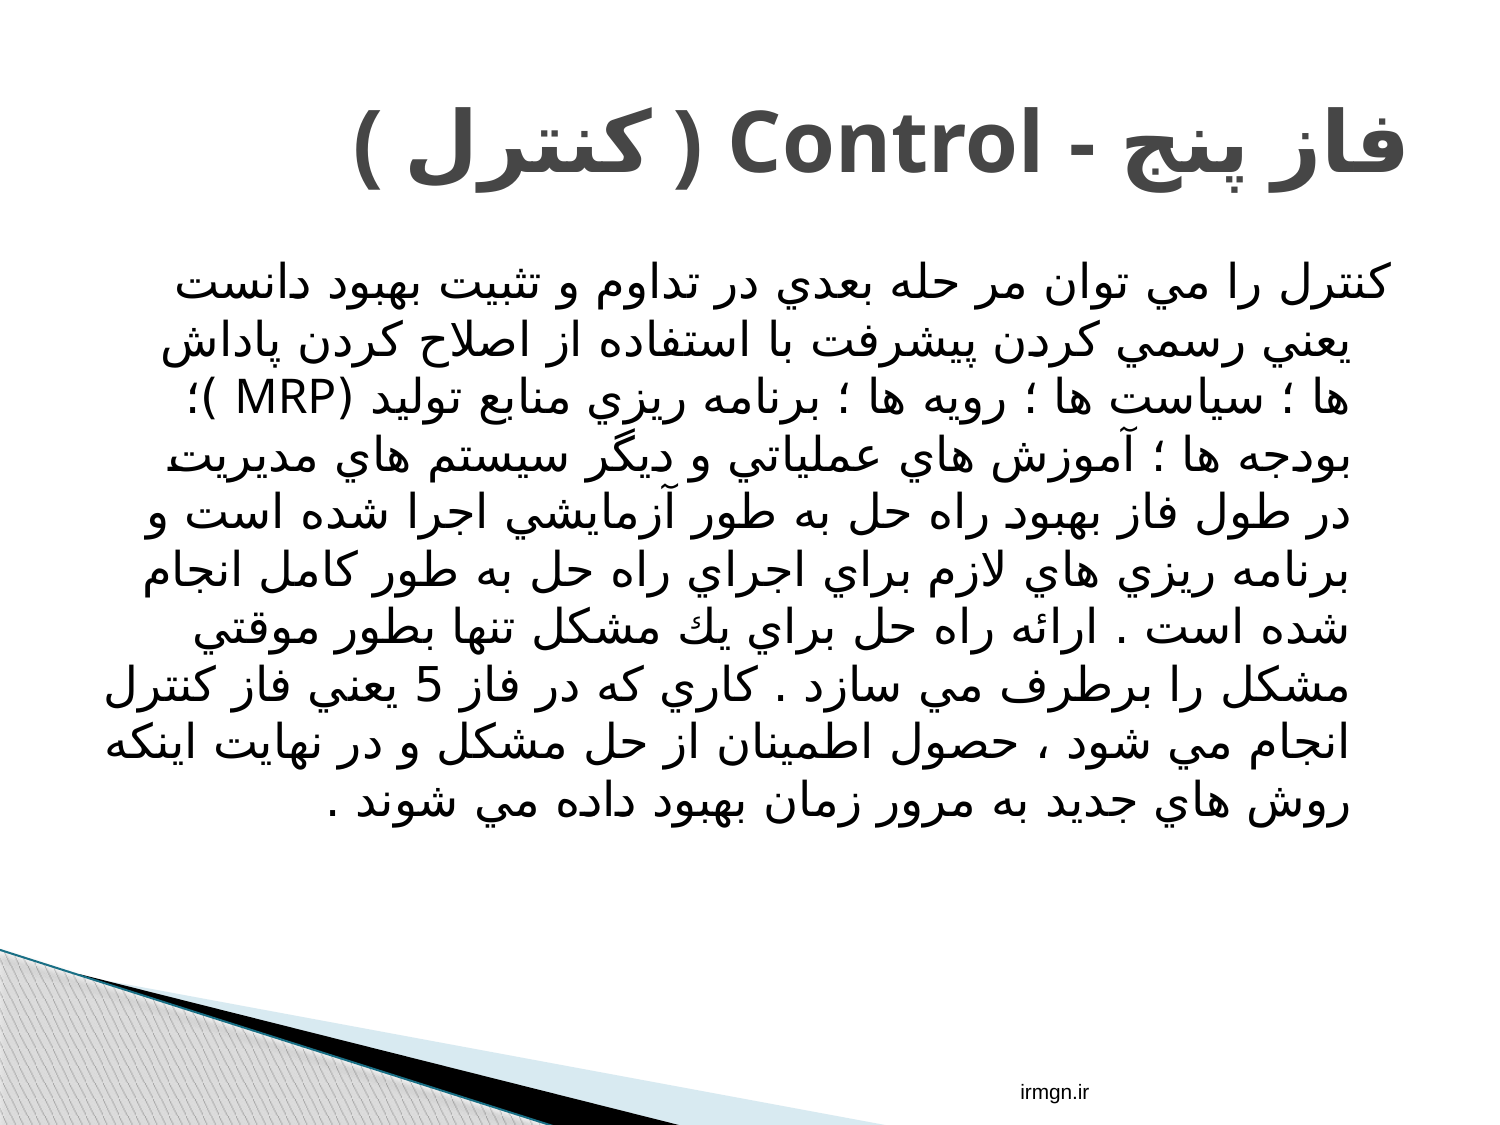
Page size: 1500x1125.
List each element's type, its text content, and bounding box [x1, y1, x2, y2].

list كنترل را مي توان مر حله بعدي در تداوم و تثبيت بهبود دانست يعني رسمي كردن پيشرفت با استفاده از اصلاح كردن پاداش ها ؛ سياست ها ؛ رويه ها ؛ برنامه ريزي منابع توليد (MRP )؛بودجه ها ؛ آموزش هاي عملياتي و ديگر سيستم هاي مديريت در طول فاز بهبود راه حل به طور آزمايشي اجرا شده است و برنامه ريزي هاي لازم براي اجراي راه حل به طور كامل انجام شده است . ارائه راه حل براي يك مشكل تنها بطور موقتي مشكل را برطرف مي سازد . كاري كه در فاز 5 يعني فاز كنترل انجام مي شود ، حصول اطمينان از حل مشكل و در نهايت اينكه روش هاي جديد به مرور زمان بهبود داده مي شوند . [75, 243, 1425, 986]
footer irmgn.ir [718, 1051, 1105, 1112]
title فاز پنج - Control ( كنترل ) [75, 45, 1425, 233]
